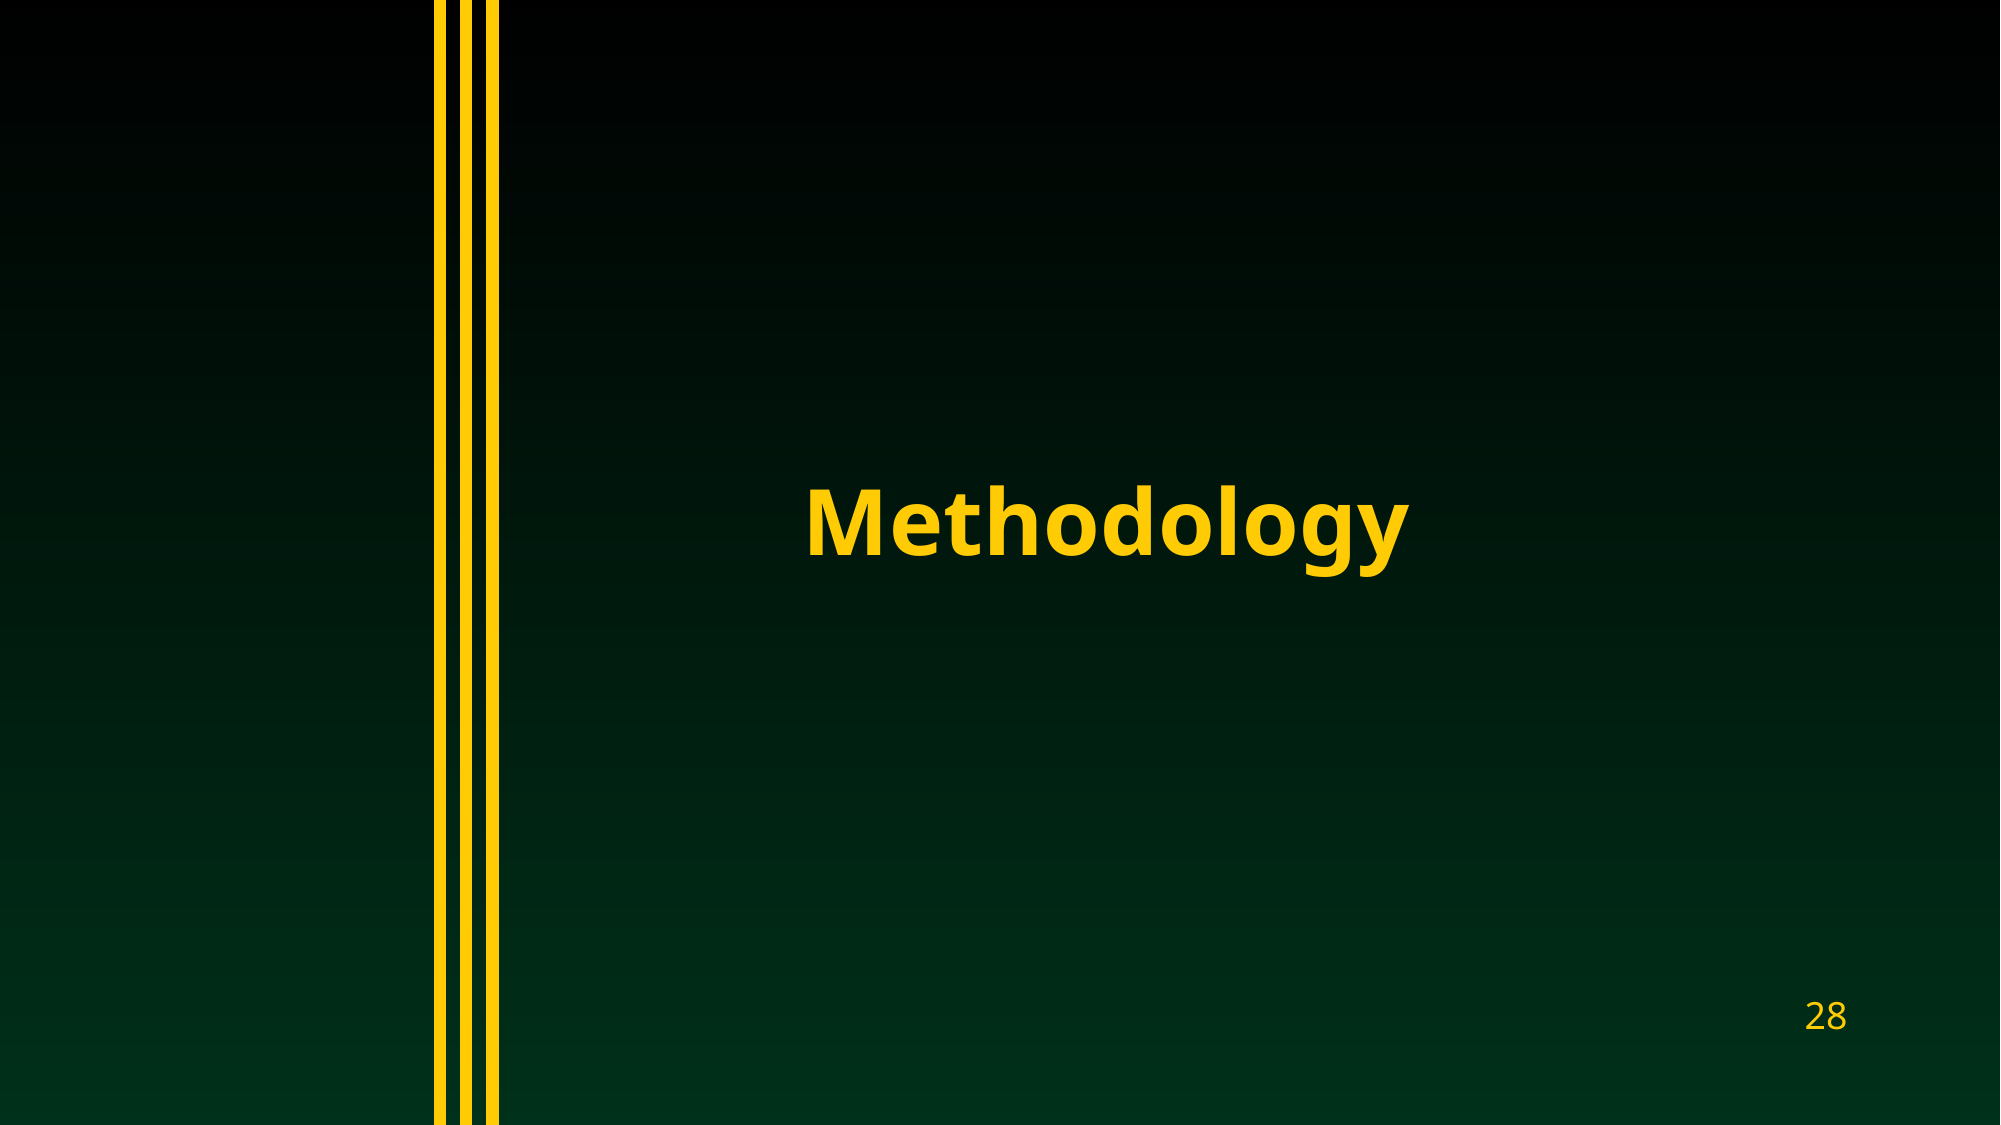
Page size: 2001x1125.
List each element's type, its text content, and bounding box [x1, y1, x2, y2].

slide_number 28 [1389, 991, 1863, 1044]
subtitle Methodology [572, 269, 1665, 783]
